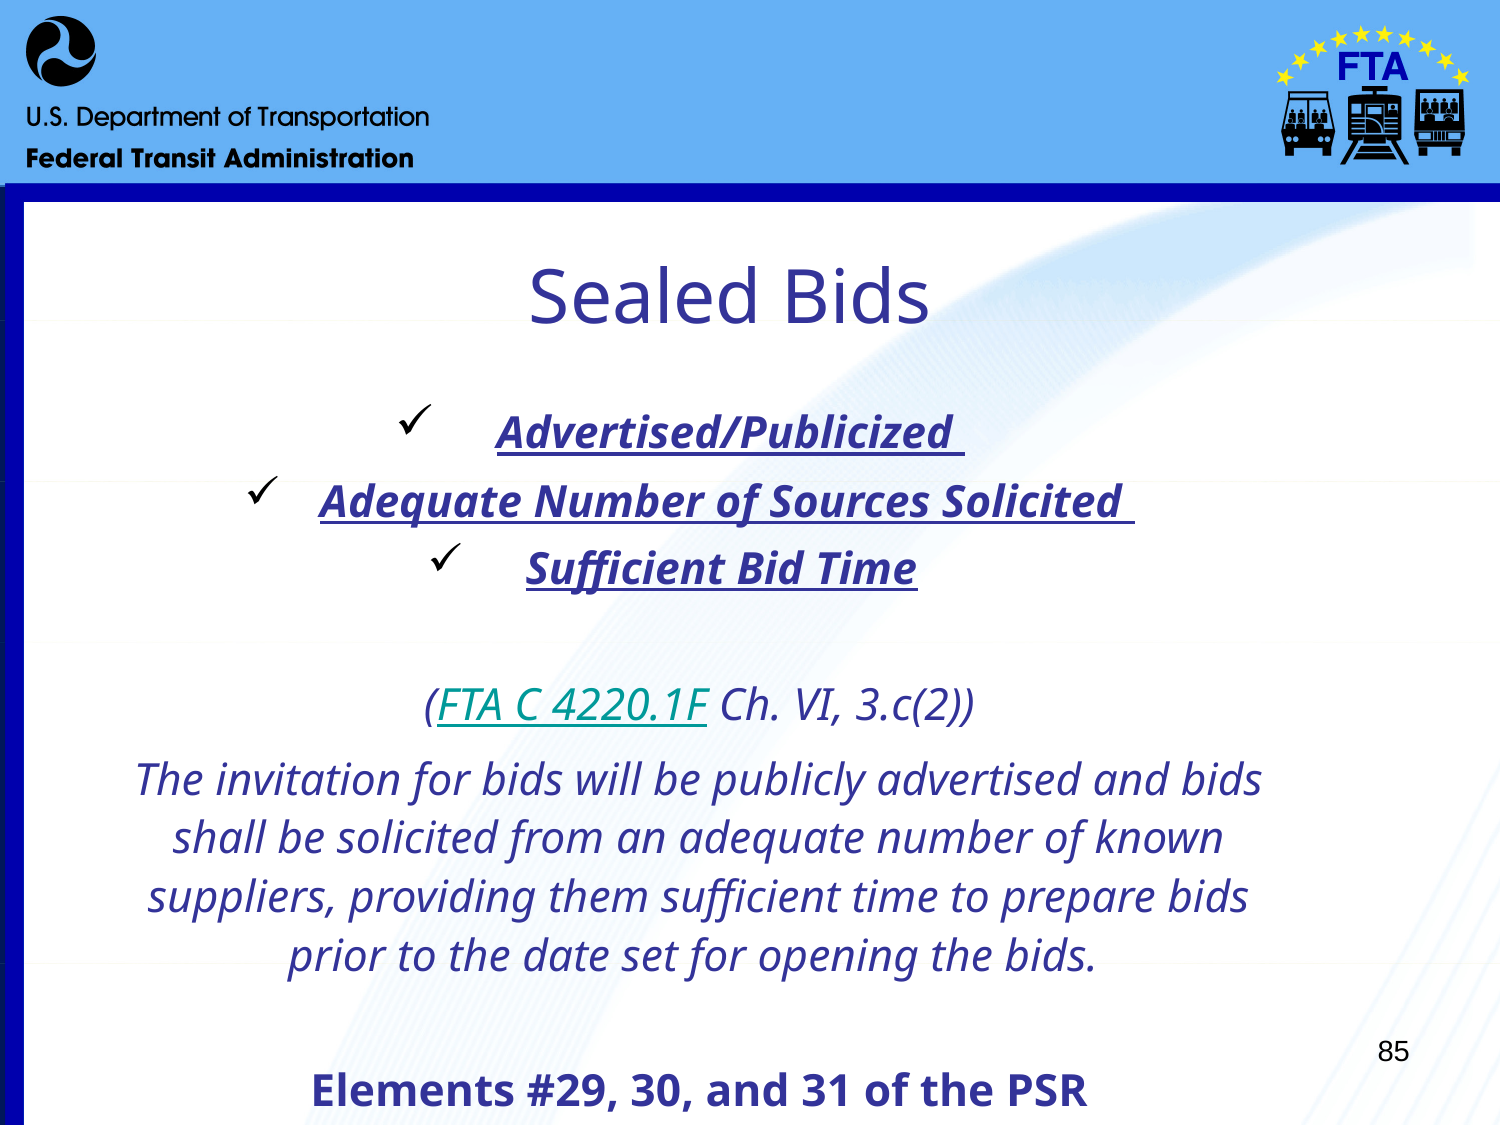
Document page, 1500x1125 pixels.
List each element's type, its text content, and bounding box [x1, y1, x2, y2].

slide_number 85 [1074, 1024, 1426, 1103]
picture [0, 376, 1500, 1125]
title Sealed Bids [0, 212, 1500, 376]
picture [0, 0, 1500, 212]
list Advertised/Publicized Adequate Number of Sources Solicited Sufficient Bid Time (FTA C 4220.1F Ch. VI, 3.c(2)) The invitation for bids will be publicly advertised and bids shall be solicited from an adequate number of known suppliers, providing them sufficient time to prepare bids prior to the date set for opening the bids. Elements #29, 30, and 31 of the PSR [99, 387, 1300, 1125]
